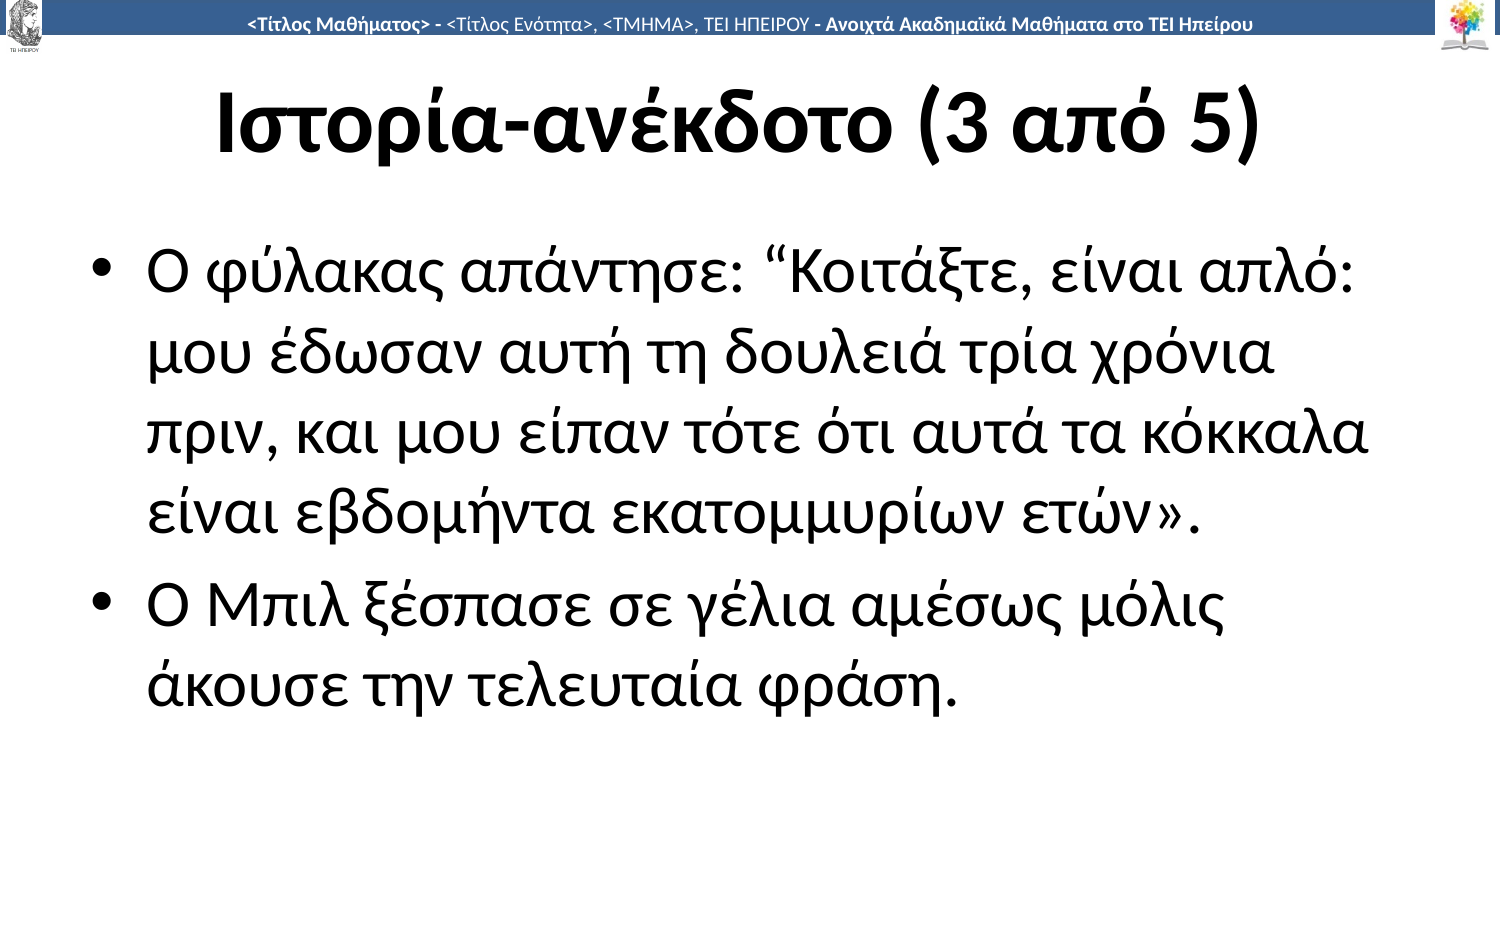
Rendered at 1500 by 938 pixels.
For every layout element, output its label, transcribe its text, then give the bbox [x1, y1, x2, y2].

picture [1435, 0, 1495, 52]
list Ο φύλακας απάντησε: “Κοιτάξτε, είναι απλό: μου έδωσαν αυτή τη δουλειά τρία χρόνια πριν, και μου είπαν τότε ότι αυτά τα κόκκαλα είναι εβδομήντα εκατομμυρίων ετών». Ο Μπιλ ξέσπασε σε γέλια αμέσως μόλις άκουσε την τελευταία φράση. [75, 218, 1425, 838]
title Ιστορία-ανέκδοτο (3 από 5) [75, 37, 1425, 194]
picture [6, 0, 42, 54]
